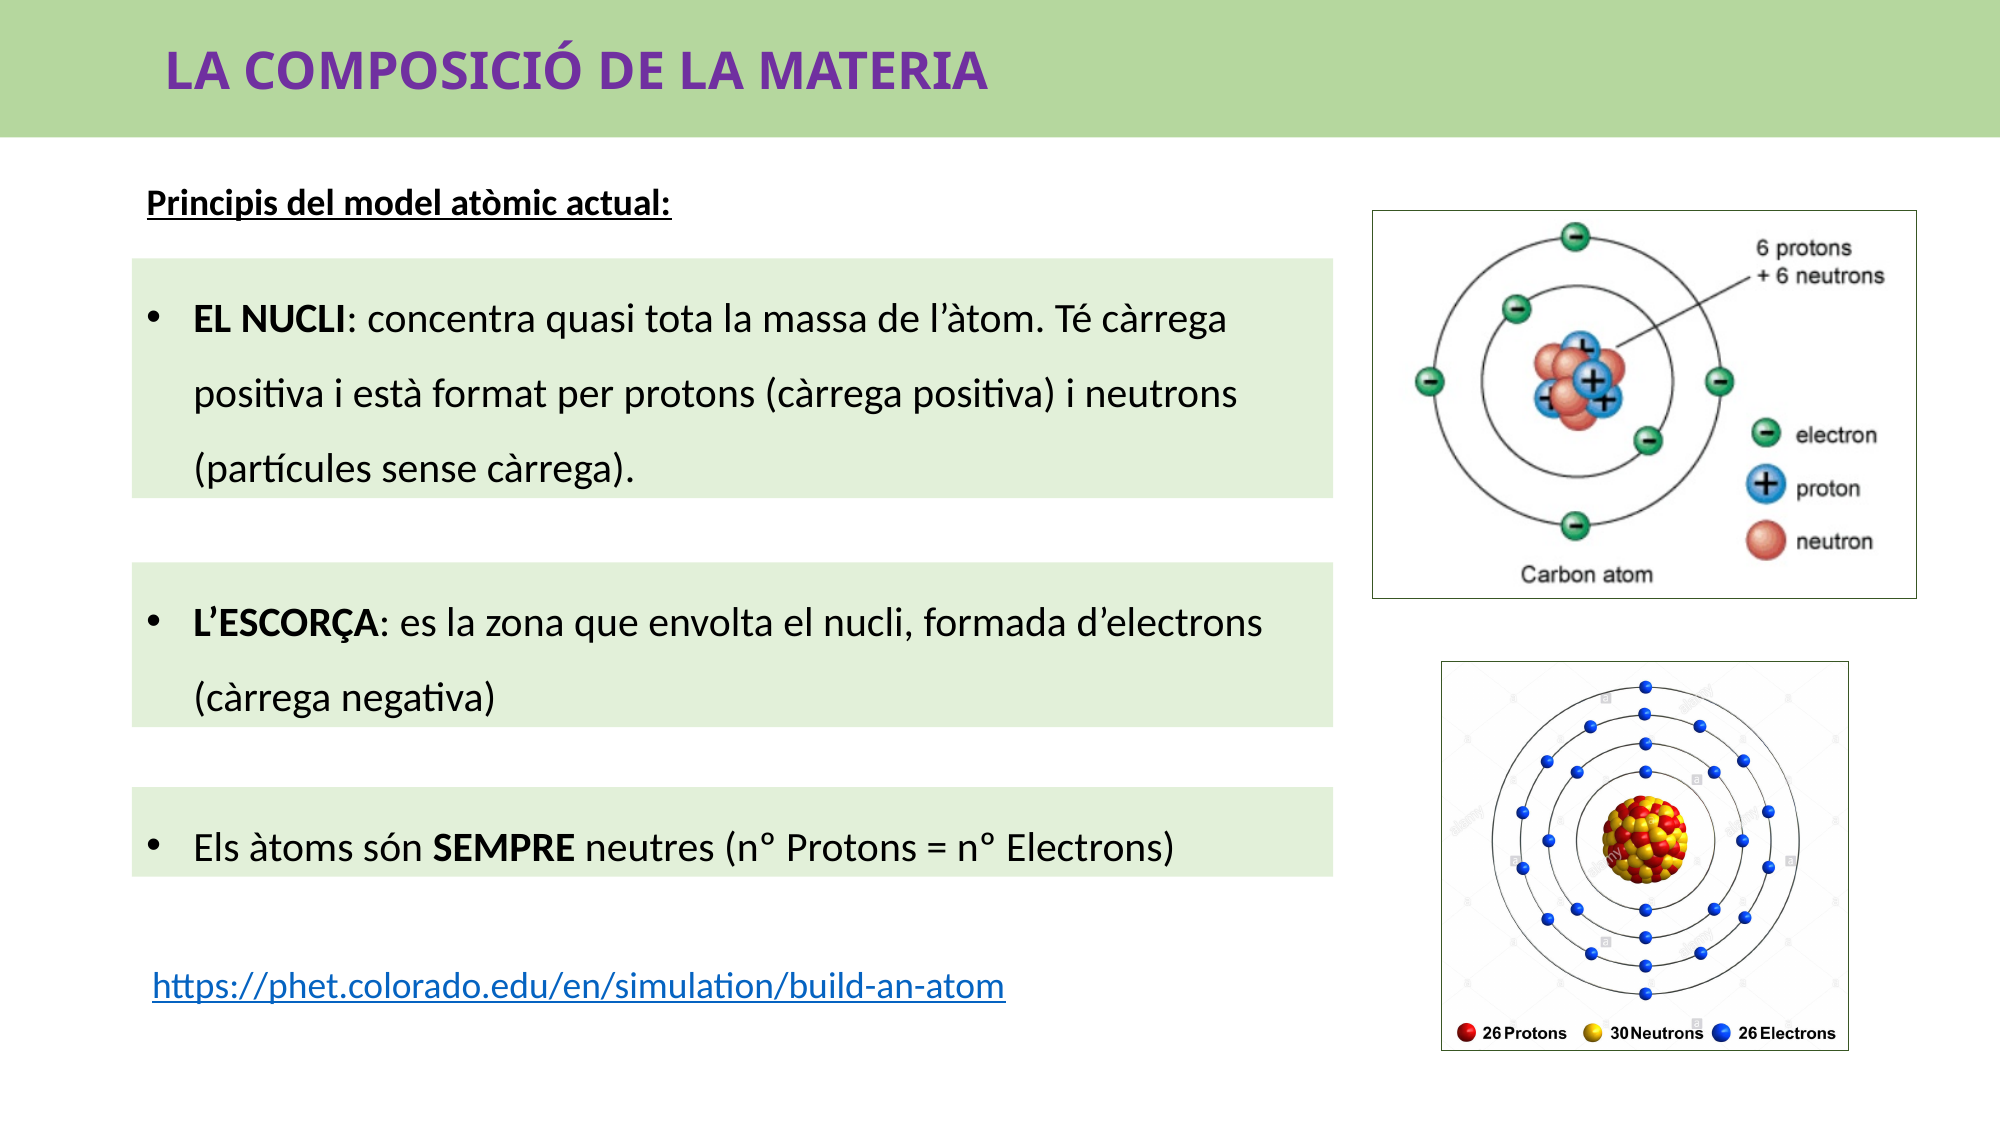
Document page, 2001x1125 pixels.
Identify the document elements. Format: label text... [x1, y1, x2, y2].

text_box Els àtoms són SEMPRE neutres (nº Protons = nº Electrons) [131, 787, 1334, 877]
picture [1441, 661, 1849, 1051]
text_box L’ESCORÇA: es la zona que envolta el nucli, formada d’electrons (càrrega negativa) [131, 562, 1334, 728]
text_box EL NUCLI: concentra quasi tota la massa de l’àtom. Té càrrega positiva i està format per protons (càrrega positiva) i neutrons (partícules sense càrrega). [131, 258, 1334, 499]
text_box https://phet.colorado.edu/en/simulation/build-an-atom [137, 953, 1021, 1014]
text_box Principis del model atòmic actual: [131, 170, 693, 230]
picture [1372, 210, 1917, 599]
text_box LA COMPOSICIÓ DE LA MATERIA [0, 0, 2000, 138]
